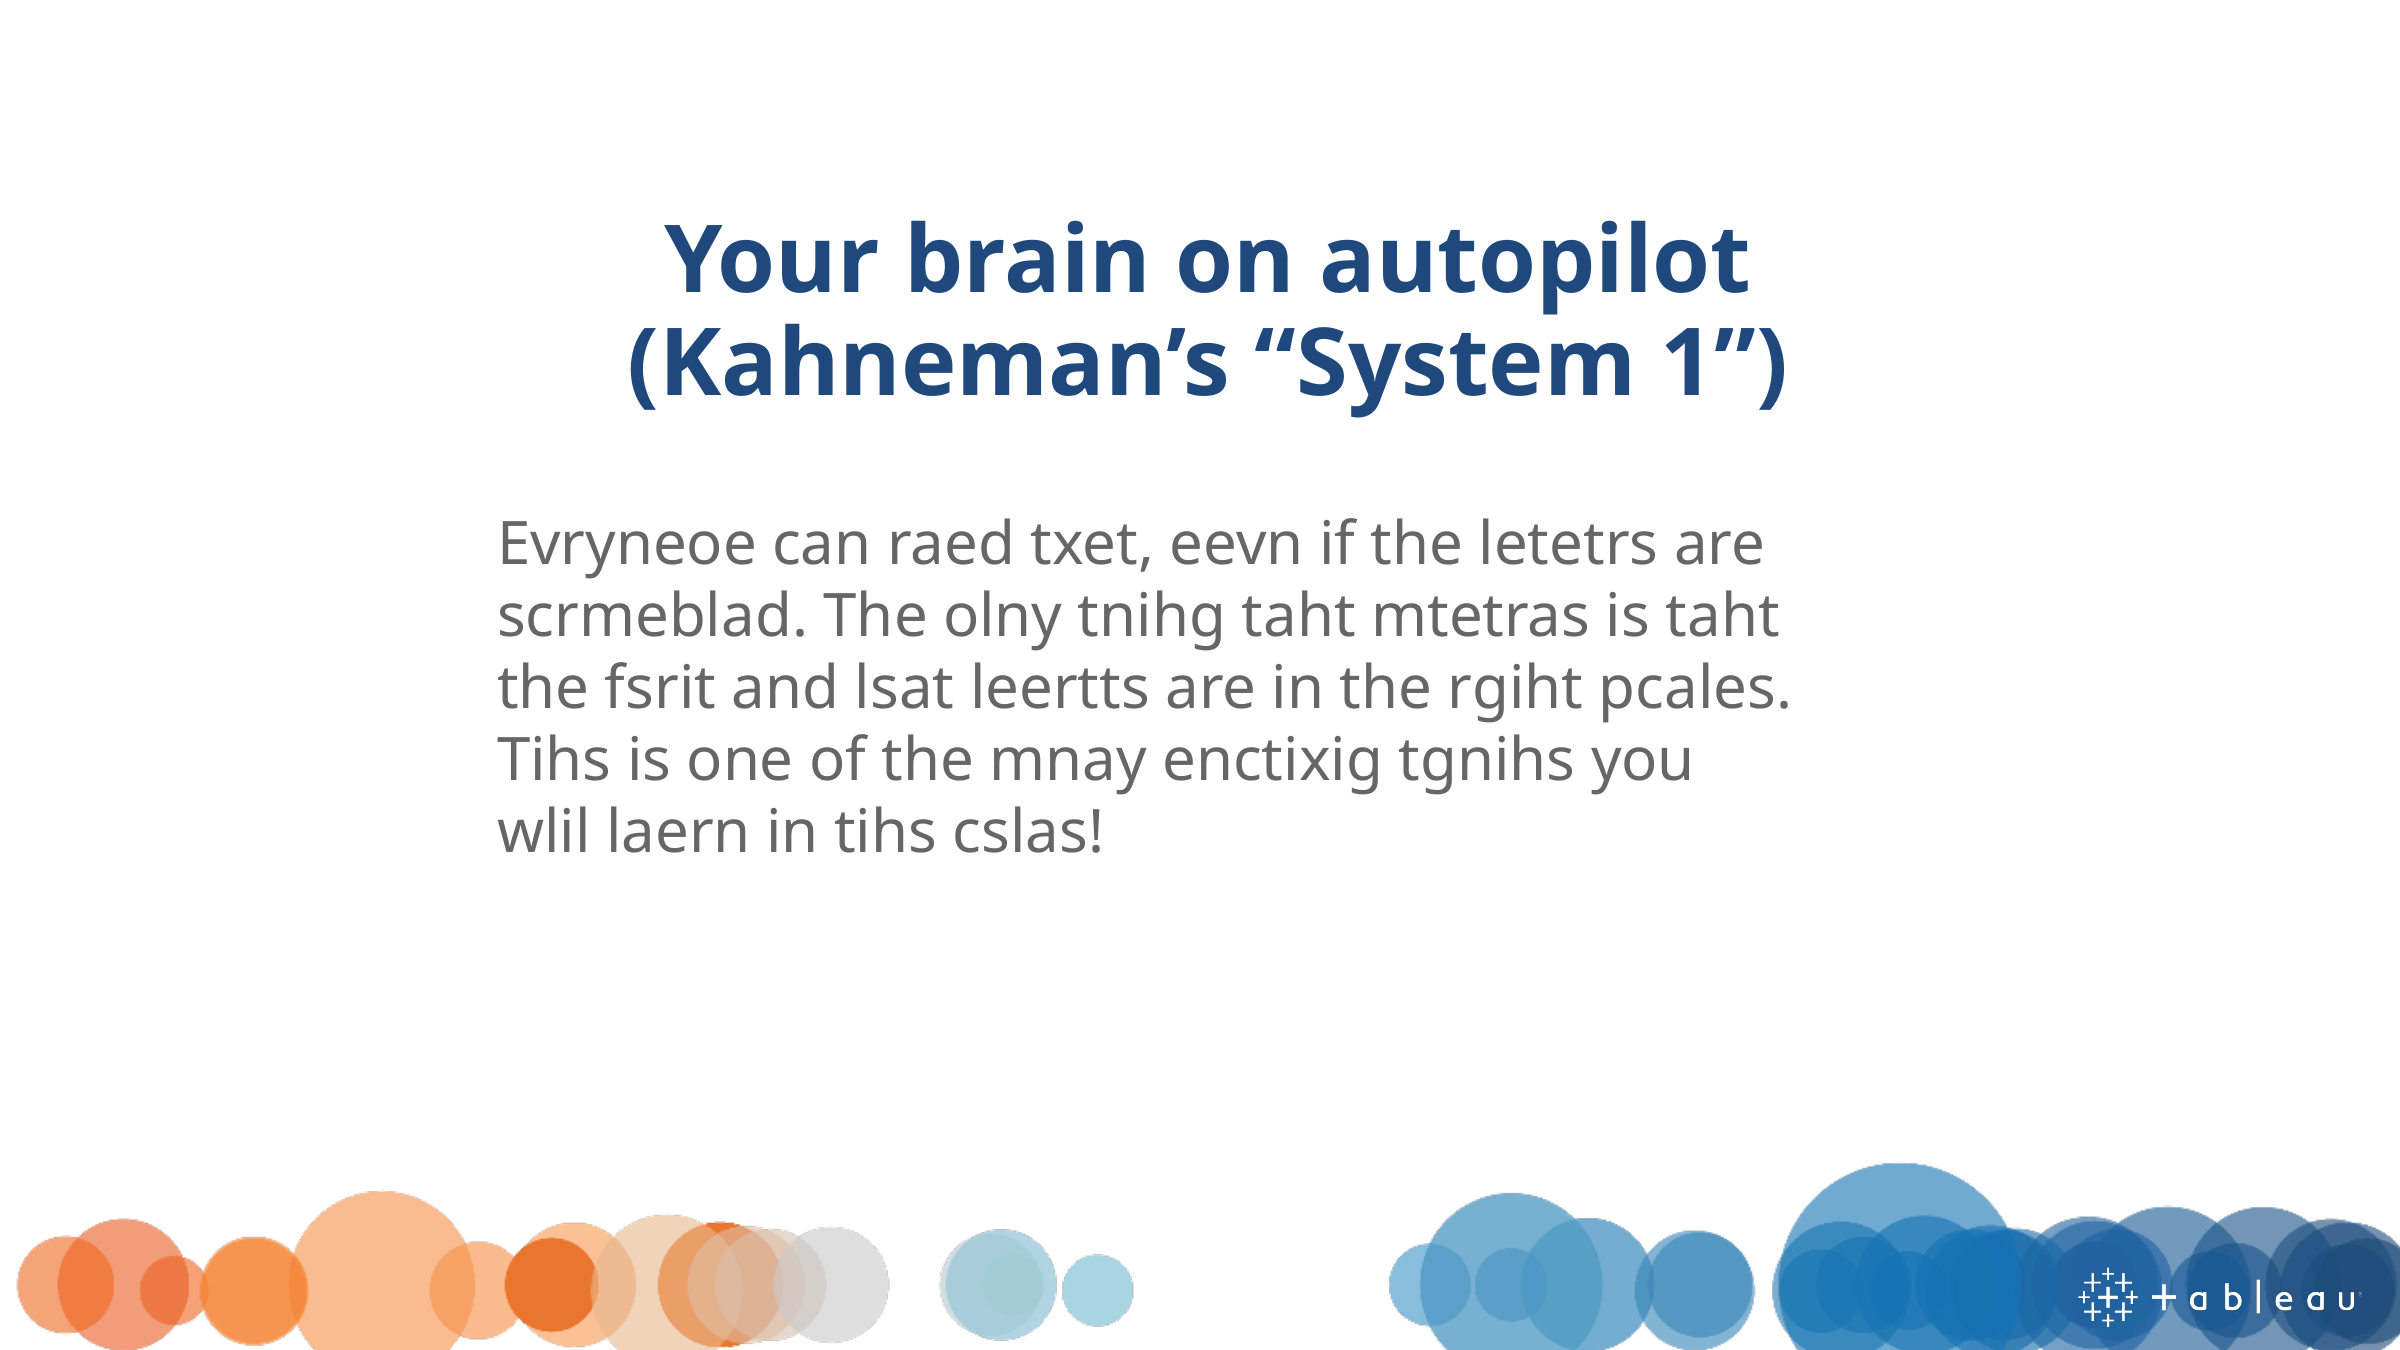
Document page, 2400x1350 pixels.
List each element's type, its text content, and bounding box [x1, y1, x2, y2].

title Your brain on autopilot (Kahneman’s “System 1”) [338, 211, 2077, 426]
text_box Evryneoe can raed txet, eevn if the letetrs are scrmeblad. The olny tnihg taht mtetras is taht the fsrit and lsat leertts are in the rgiht pcales. Tihs is one of the mnay enctixig tgnihs you wlil laern in tihs cslas! [482, 497, 1809, 872]
picture [0, 1137, 2400, 1350]
